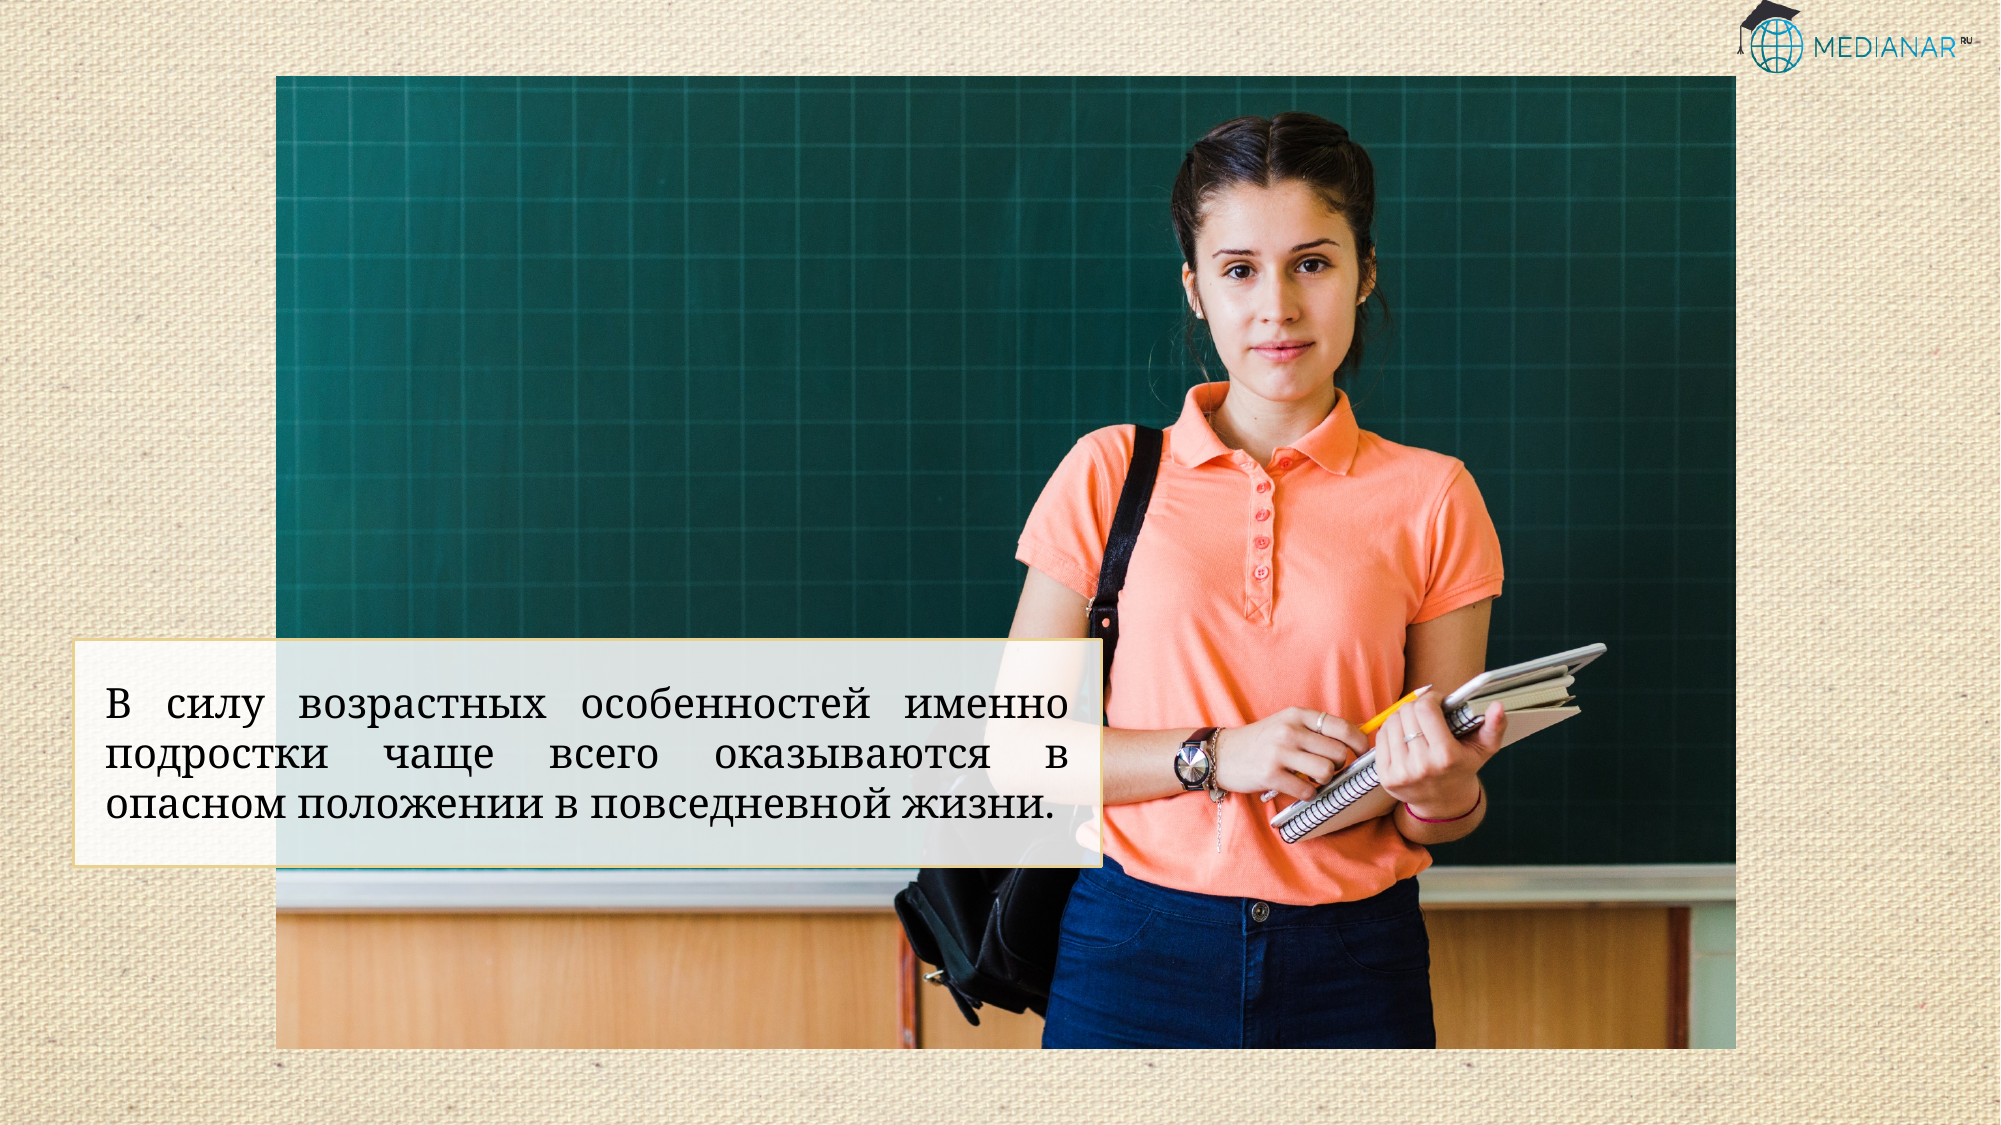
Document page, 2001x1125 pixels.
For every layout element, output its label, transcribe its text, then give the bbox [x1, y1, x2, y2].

picture [0, 0, 2001, 1125]
text_box В силу возрастных особенностей именно подростки чаще всего оказываются в опасном положении в повседневной жизни. [90, 669, 276, 835]
text_box [72, 638, 276, 868]
